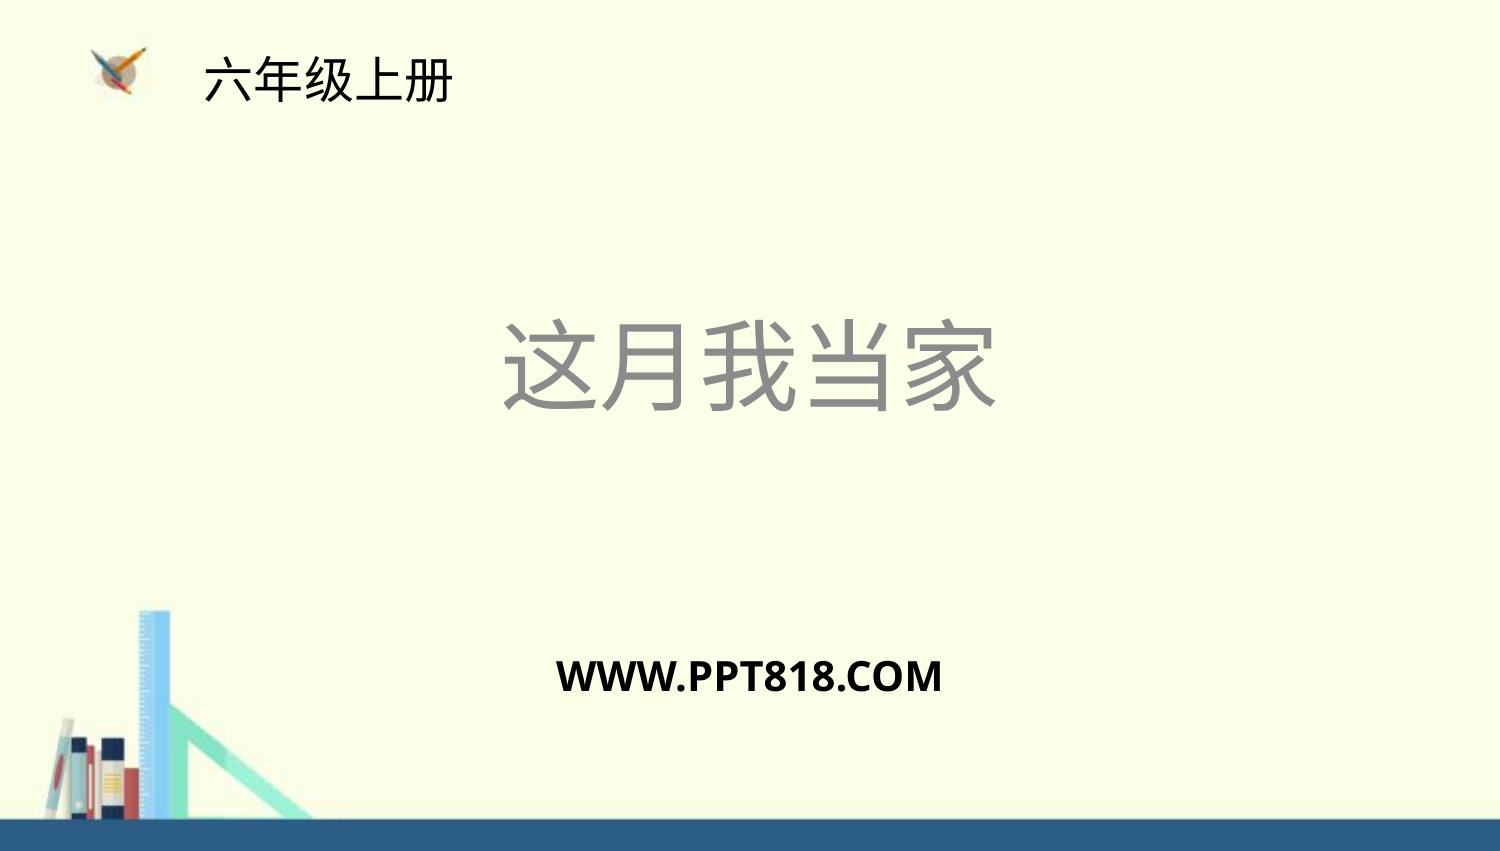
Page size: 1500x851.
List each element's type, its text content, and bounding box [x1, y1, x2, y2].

picture [0, 0, 1500, 236]
subtitle 这月我当家 [0, 236, 1500, 461]
title 六年级上册 [171, 47, 487, 111]
picture [0, 708, 1500, 851]
text_box WWW.PPT818.COM [0, 637, 1500, 708]
picture [0, 461, 1500, 637]
